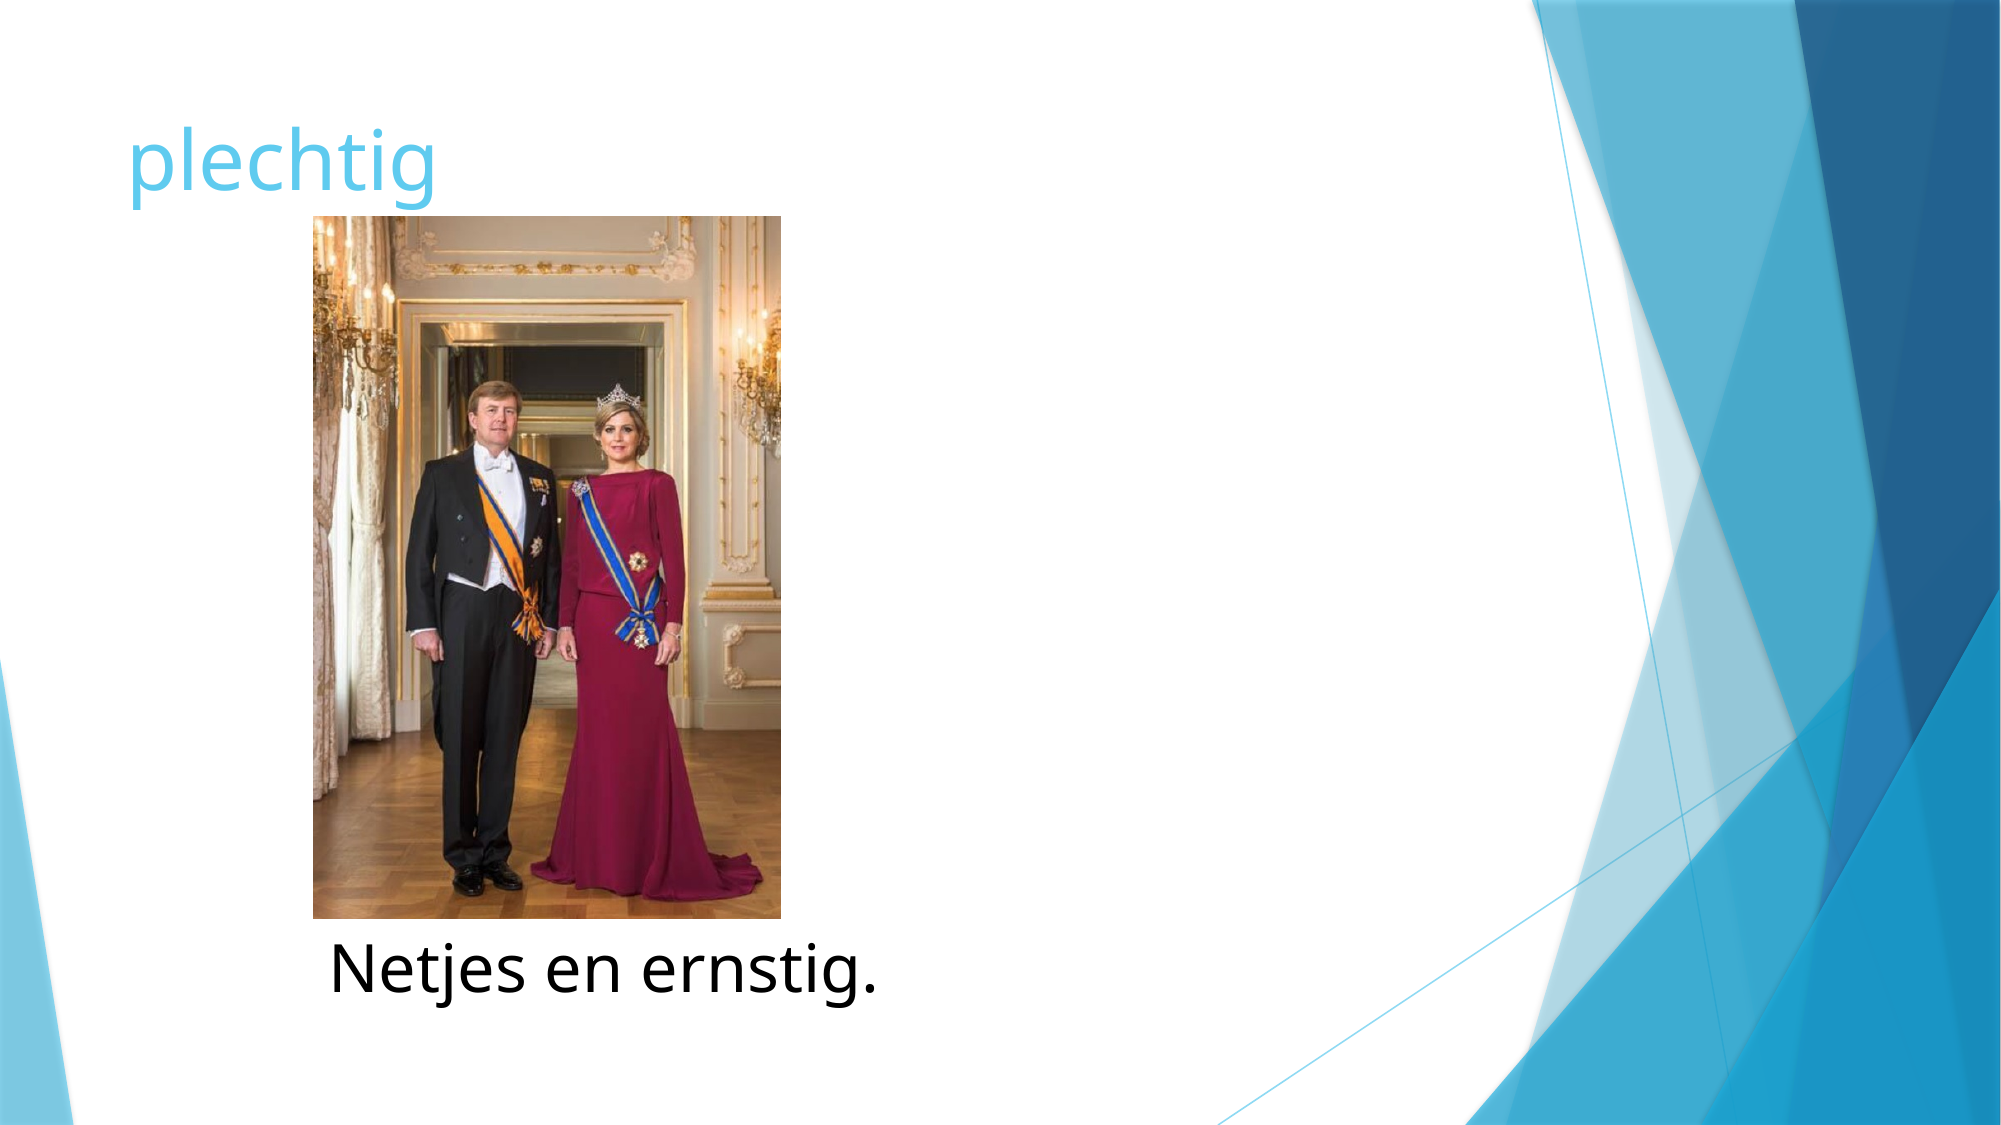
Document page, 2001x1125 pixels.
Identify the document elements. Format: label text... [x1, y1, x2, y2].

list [312, 216, 781, 919]
text_box Netjes en ernstig. [313, 918, 1614, 1013]
title plechtig [111, 99, 1522, 317]
